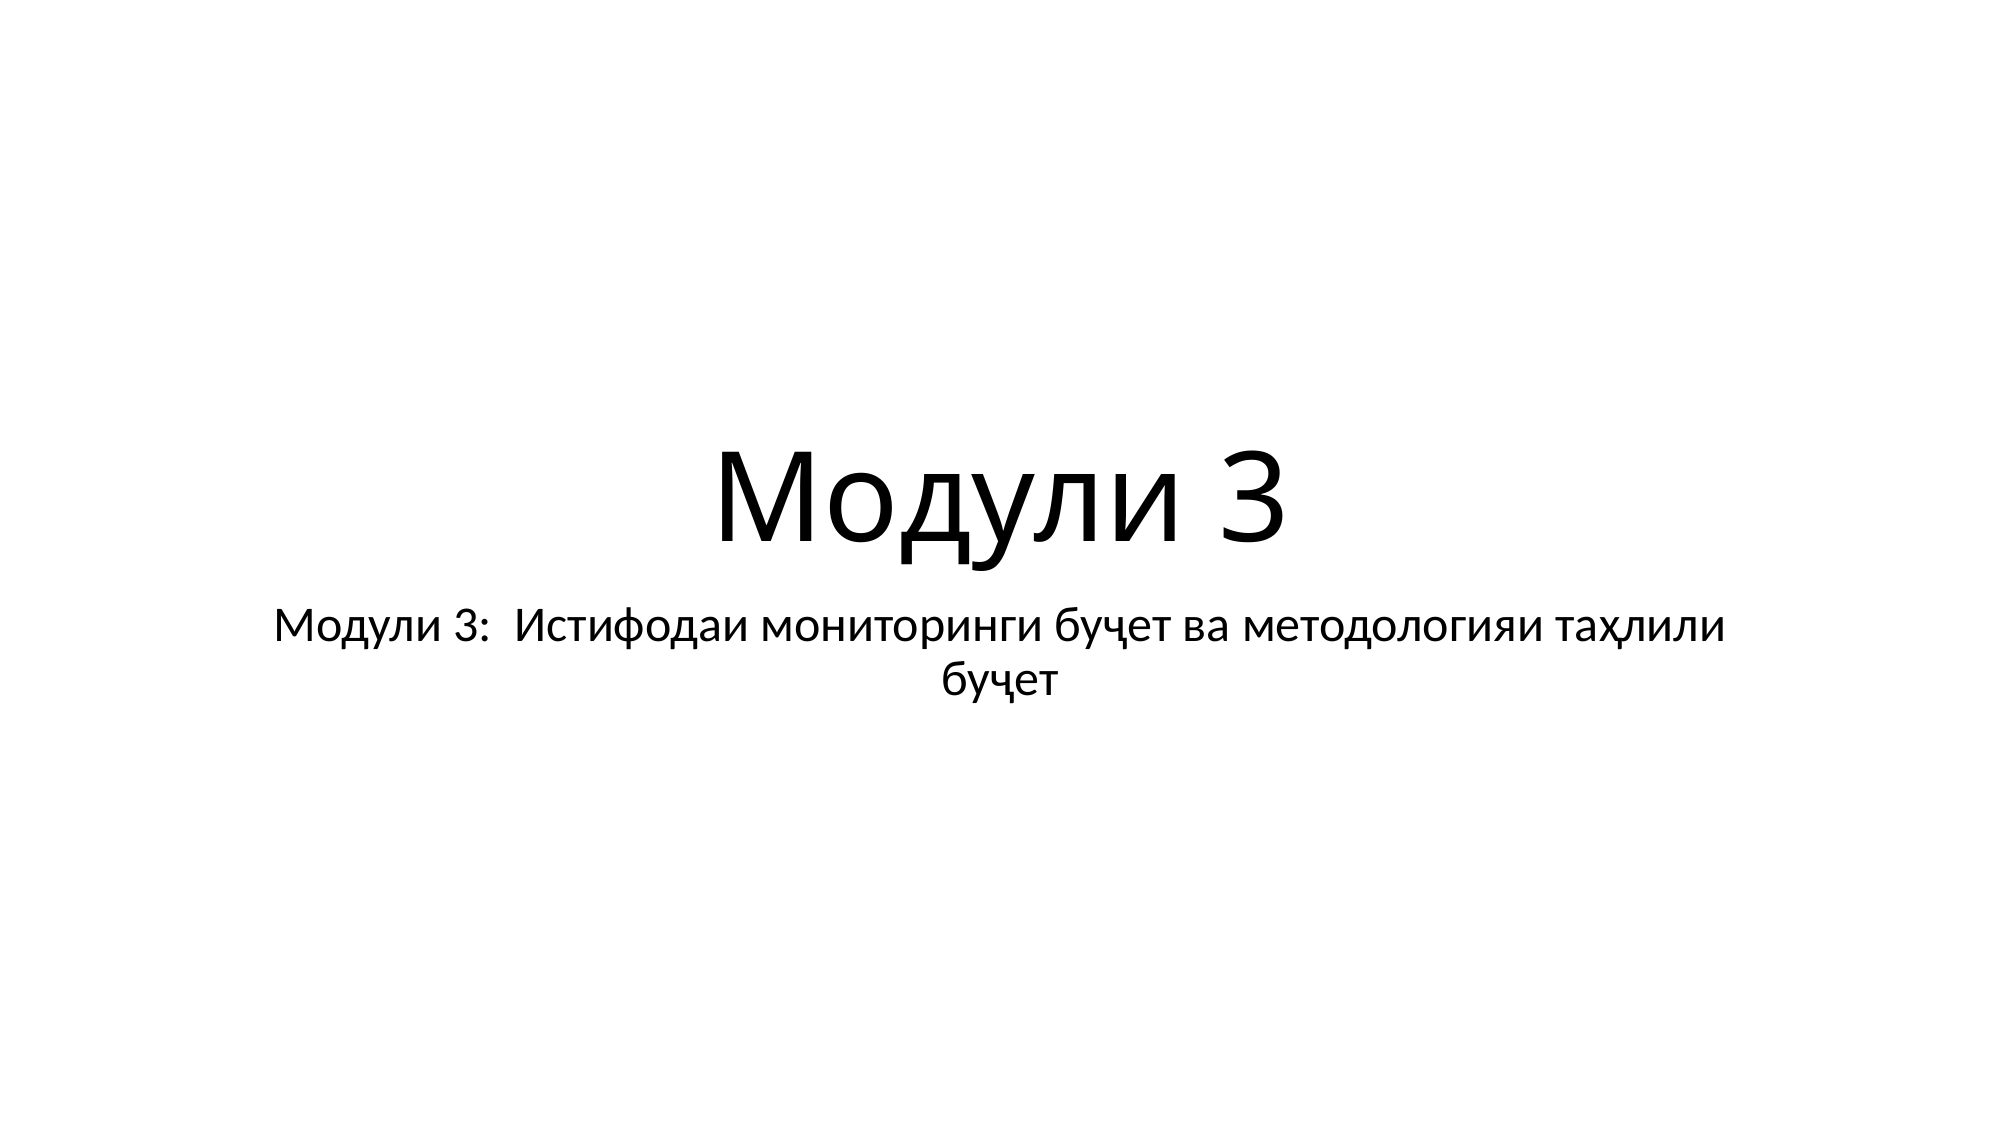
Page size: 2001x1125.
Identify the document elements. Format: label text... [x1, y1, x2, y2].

subtitle Модули 3: Истифодаи мониторинги буҷет ва методологияи таҳлили буҷет [249, 590, 1750, 863]
title Модули 3 [249, 184, 1750, 576]
